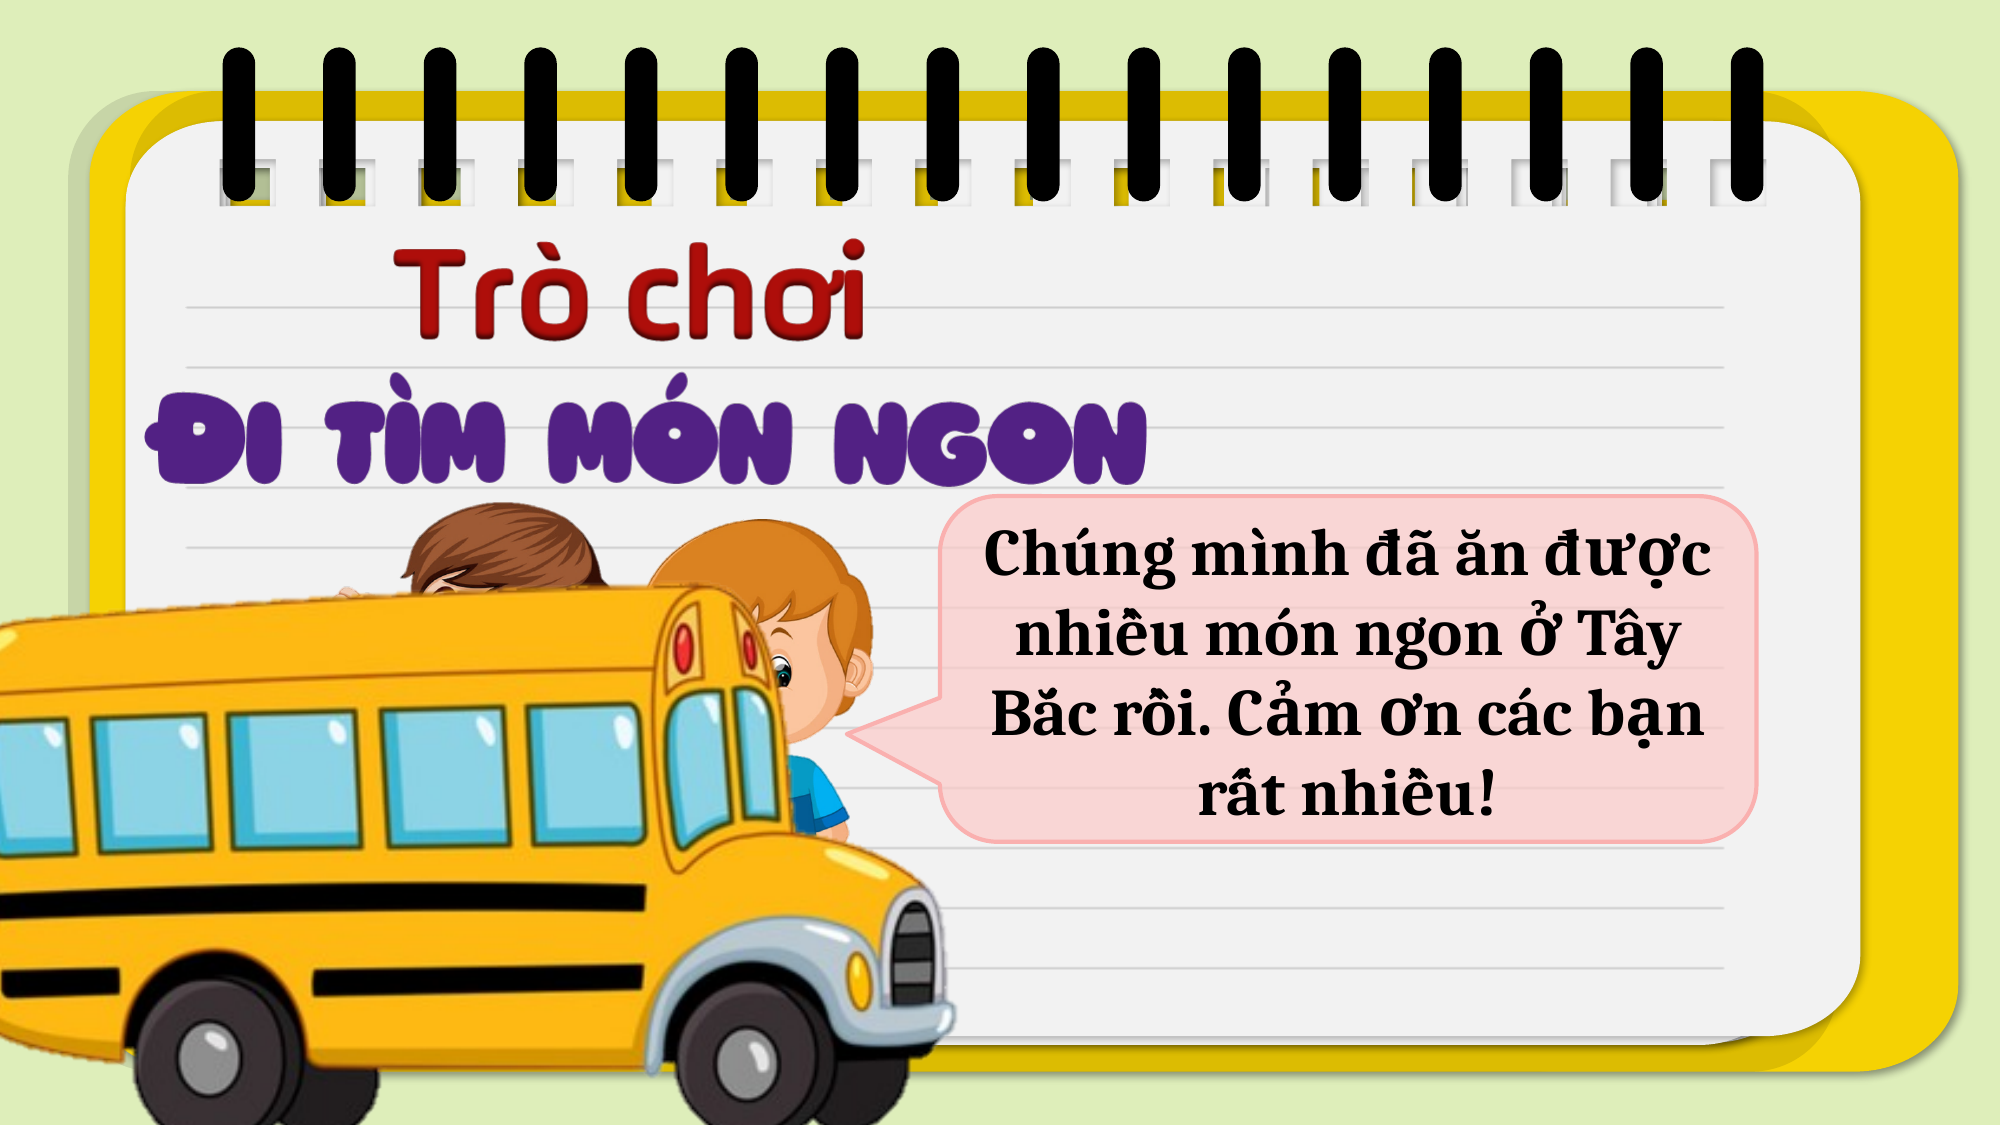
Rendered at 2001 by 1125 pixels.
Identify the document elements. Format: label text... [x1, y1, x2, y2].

text_box Chúng mình đã ăn được nhiều món ngon ở Tây Bắc rồi. Cảm ơn các bạn rất nhiều! [974, 494, 1759, 844]
picture [0, 167, 1215, 1125]
